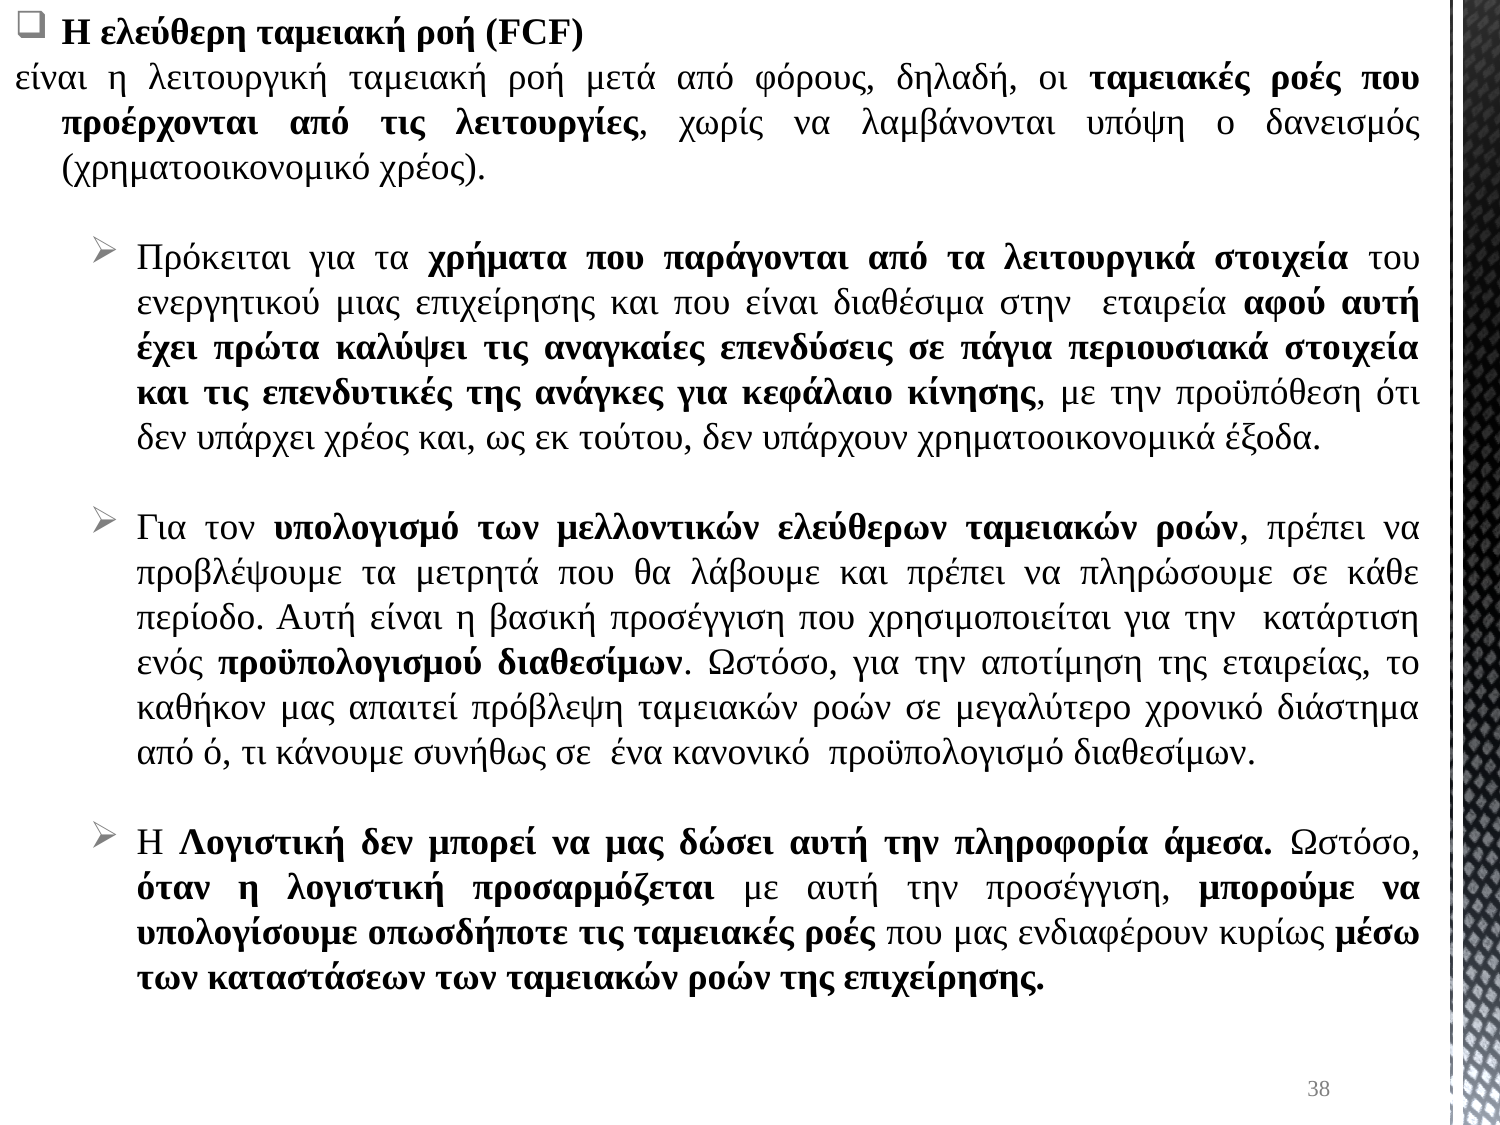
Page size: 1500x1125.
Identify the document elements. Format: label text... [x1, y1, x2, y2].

text_box Η ελεύθερη ταμειακή ροή (FCF) είναι η λειτουργική ταμειακή ροή μετά από φόρους, δηλαδή, οι ταμειακές ροές που προέρχονται από τις λειτουργίες, χωρίς να λαμβάνονται υπόψη ο δανεισμός (χρηματοοικονομικό χρέος). Πρόκειται για τα χρήματα που παράγονται από τα λειτουργικά στοιχεία του ενεργητικού μιας επιχείρησης και που είναι διαθέσιμα στην εταιρεία αφού αυτή έχει πρώτα καλύψει τις αναγκαίες επενδύσεις σε πάγια περιουσιακά στοιχεία και τις επενδυτικές της ανάγκες για κεφάλαιο κίνησης, με την προϋπόθεση ότι δεν υπάρχει χρέος και, ως εκ τούτου, δεν υπάρχουν χρηματοοικονομικά έξοδα. Για τον υπολογισμό των μελλοντικών ελεύθερων ταμειακών ροών, πρέπει να προβλέψουμε τα μετρητά που θα λάβουμε και πρέπει να πληρώσουμε σε κάθε περίοδο. Αυτή είναι η βασική προσέγγιση που χρησιμοποιείται για την κατάρτιση ενός προϋπολογισμού διαθεσίμων. Ωστόσο, για την αποτίμηση της εταιρείας, το καθήκον μας απαιτεί πρόβλεψη ταμειακών ροών σε μεγαλύτερο χρονικό διάστημα από ό, τι κάνουμε συνήθως σε ένα κανονικό προϋπολογισμό διαθεσίμων. Η Λογιστική δεν μπορεί να μας δώσει αυτή την πληροφορία άμεσα. Ωστόσο, όταν η λογιστική προσαρμόζεται με αυτή την προσέγγιση, μπορούμε να υπολογίσουμε οπωσδήποτε τις ταμειακές ροές που μας ενδιαφέρουν κυρίως μέσω των καταστάσεων των ταμειακών ροών της επιχείρησης. [0, 0, 1436, 1125]
picture [1447, 0, 1500, 1125]
